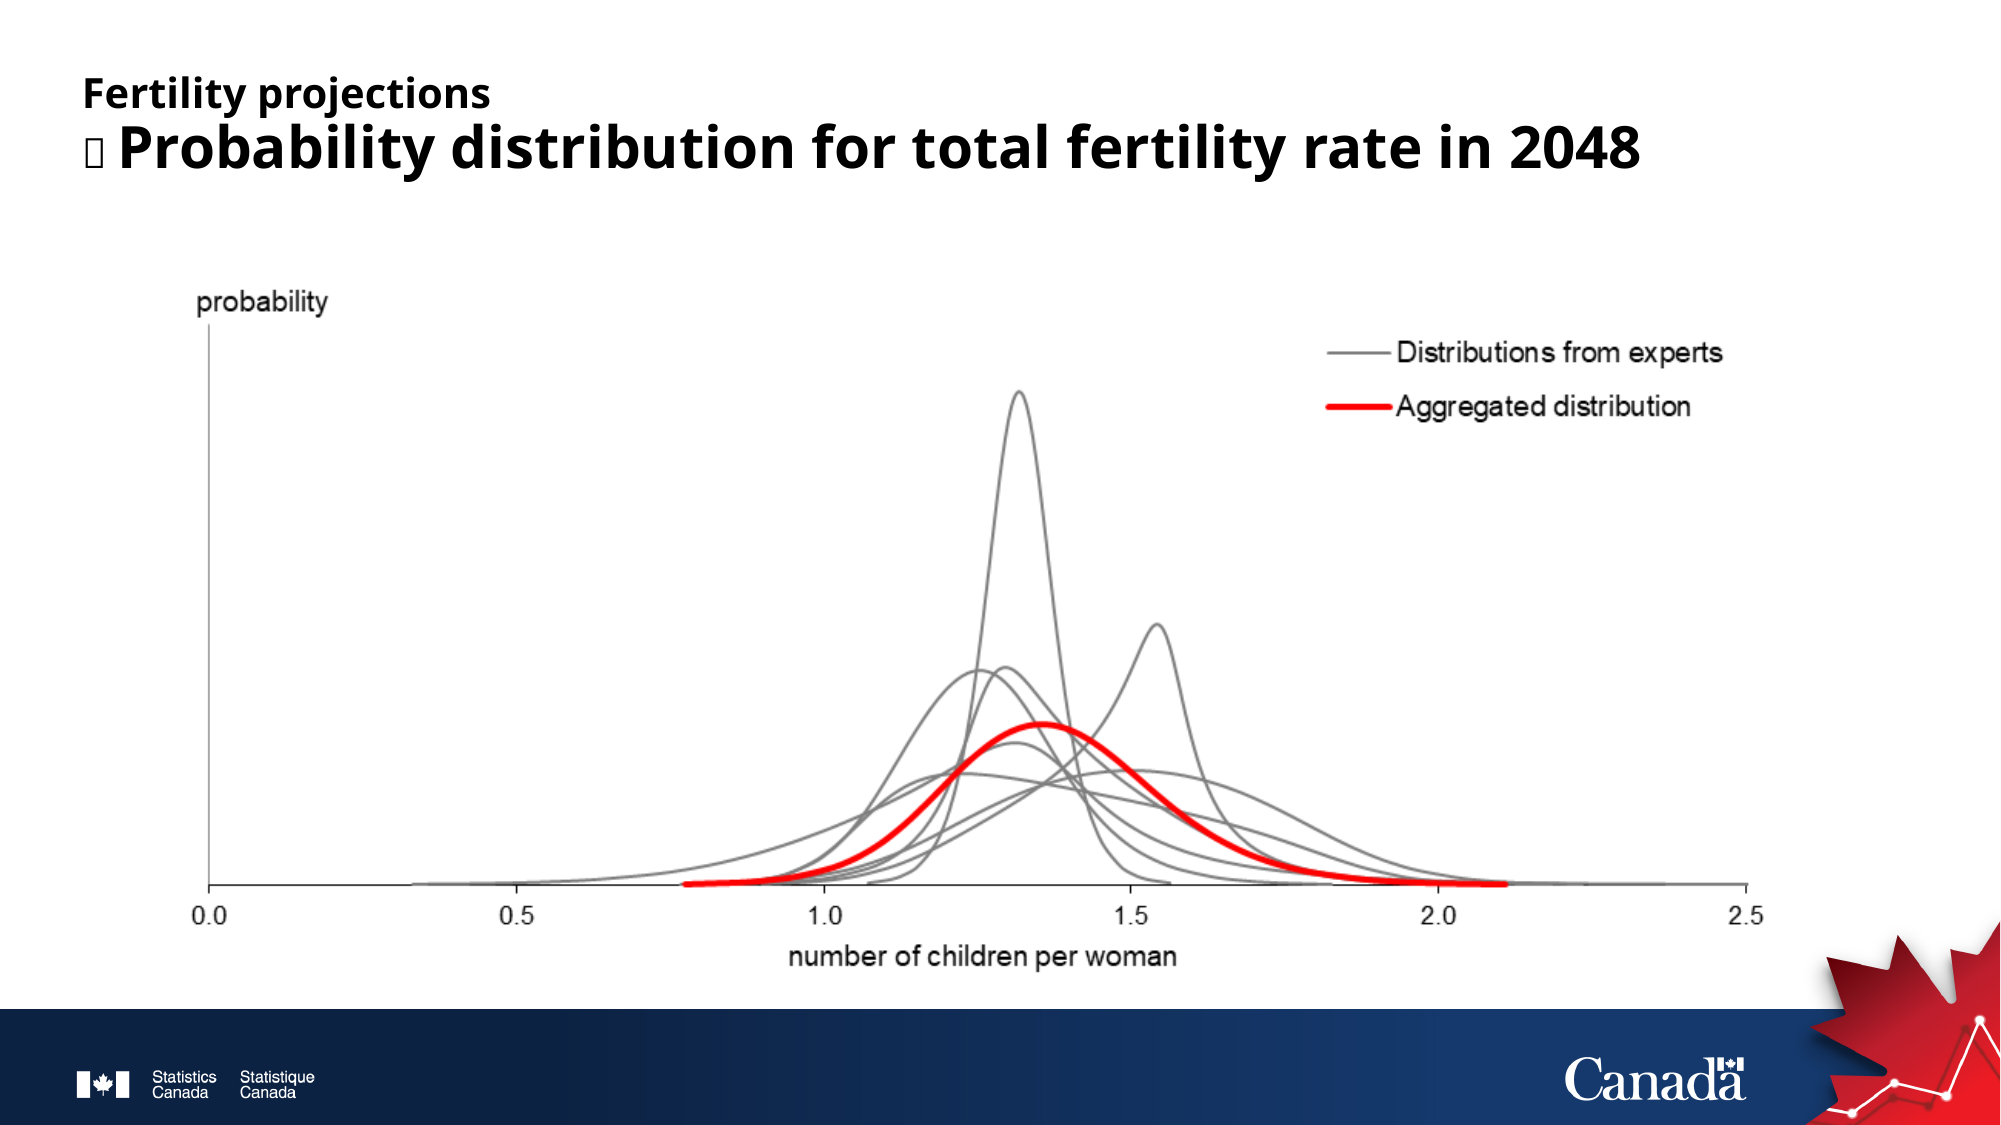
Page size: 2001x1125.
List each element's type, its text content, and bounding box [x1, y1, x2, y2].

title Fertility projections  Probability distribution for total fertility rate in 2048 [66, 39, 1945, 215]
picture [0, 0, 2001, 1125]
